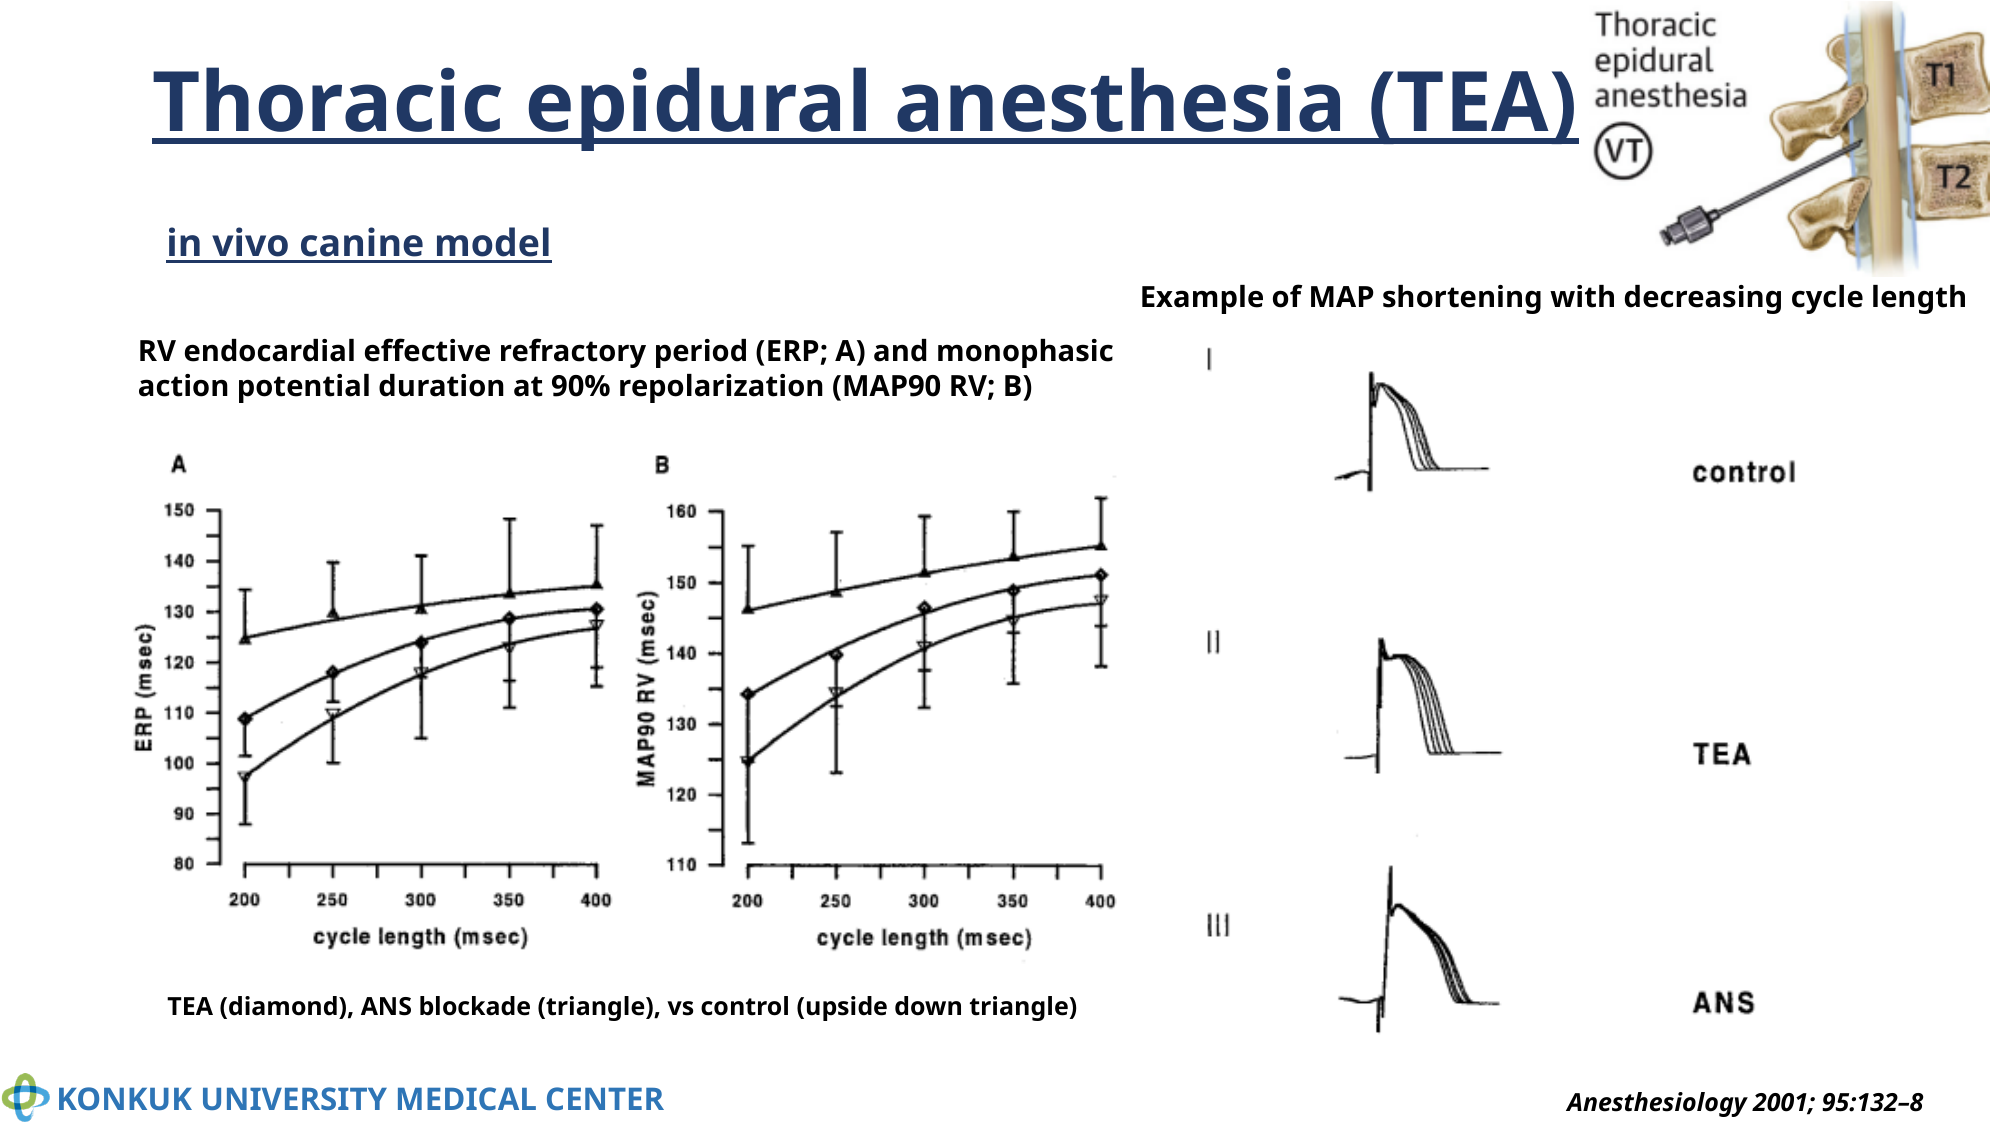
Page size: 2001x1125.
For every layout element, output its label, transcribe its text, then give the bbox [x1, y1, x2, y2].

text_box in vivo canine model [151, 212, 1125, 272]
picture [1, 1073, 54, 1122]
text_box Example of MAP shortening with decreasing cycle length [1125, 270, 2000, 321]
text_box RV endocardial effective refractory period (ERP; A) and monophasic action potential duration at 90% repolarization (MAP90 RV; B) [123, 324, 1152, 410]
picture [1192, 334, 1815, 1049]
title Thoracic epidural anesthesia (TEA) [137, 1, 1587, 209]
picture [123, 447, 1124, 964]
text_box Anesthesiology 2001; 95:132–8 [1552, 1078, 1939, 1124]
picture [1587, 1, 1990, 277]
text_box TEA (diamond), ANS blockade (triangle), vs control (upside down triangle) [123, 982, 1124, 1028]
text_box KONKUK UNIVERSITY MEDICAL CENTER [41, 1071, 692, 1125]
